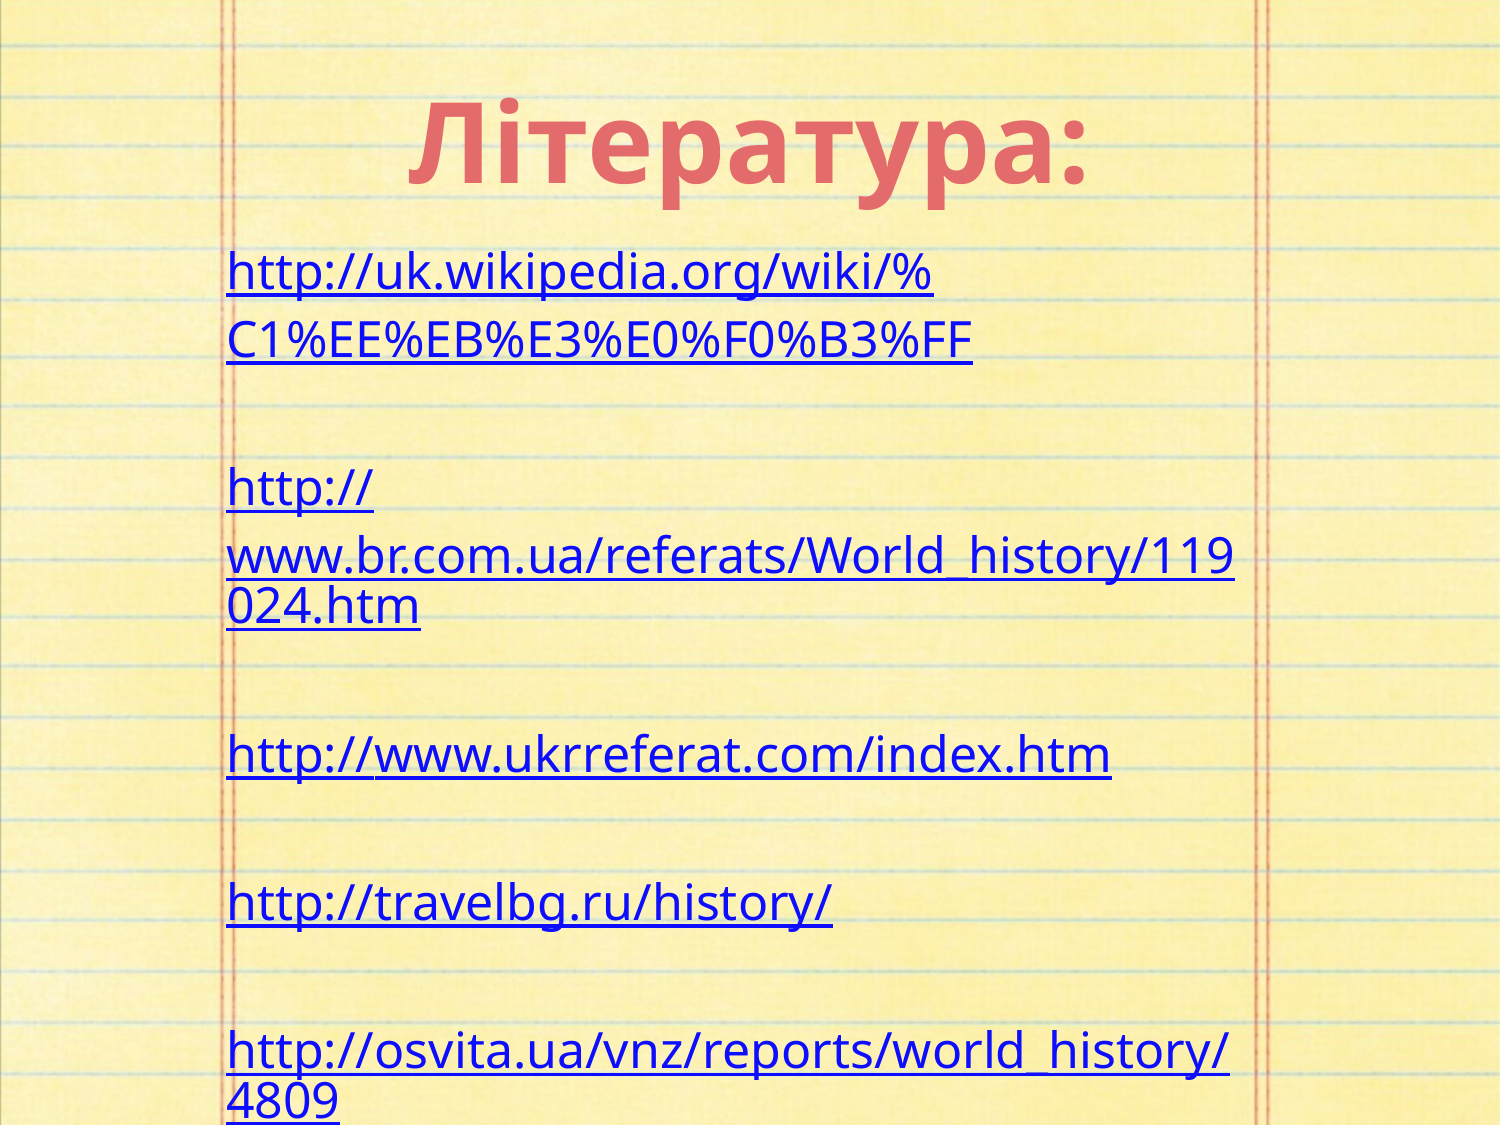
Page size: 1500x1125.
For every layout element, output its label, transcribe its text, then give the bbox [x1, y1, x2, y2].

picture [0, 0, 1500, 1125]
list http://uk.wikipedia.org/wiki/%C1%EE%EB%E3%E0%F0%B3%FF http://www.br.com.ua/referats/World_history/119024.htm http://www.ukrreferat.com/index.htm http://travelbg.ru/history/ http://osvita.ua/vnz/reports/world_history/4809/ [0, 231, 1258, 1125]
title Література: [75, 45, 1425, 233]
